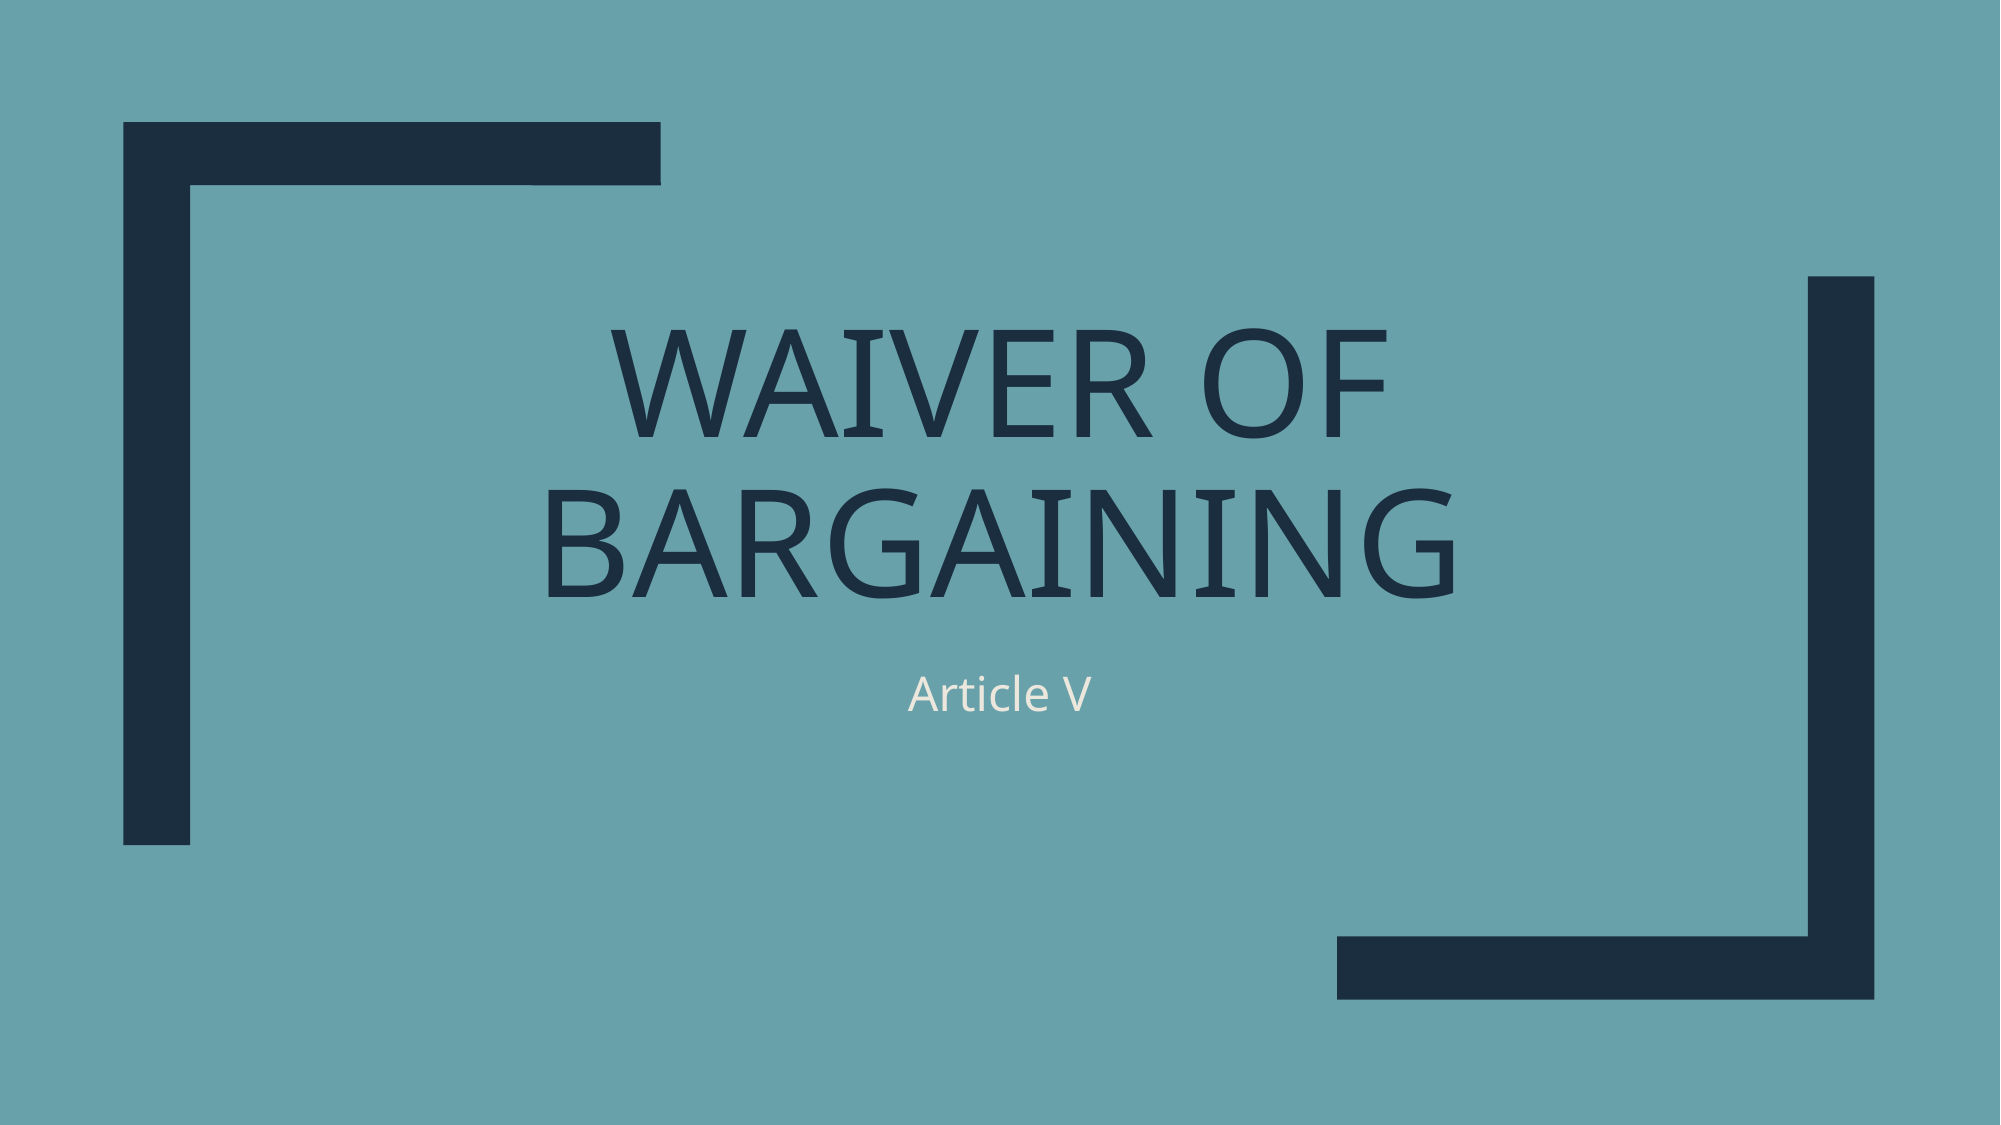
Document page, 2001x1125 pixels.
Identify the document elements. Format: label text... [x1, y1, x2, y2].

subtitle Article V [439, 649, 1561, 828]
title Waiver of Bargaining [314, 293, 1686, 638]
